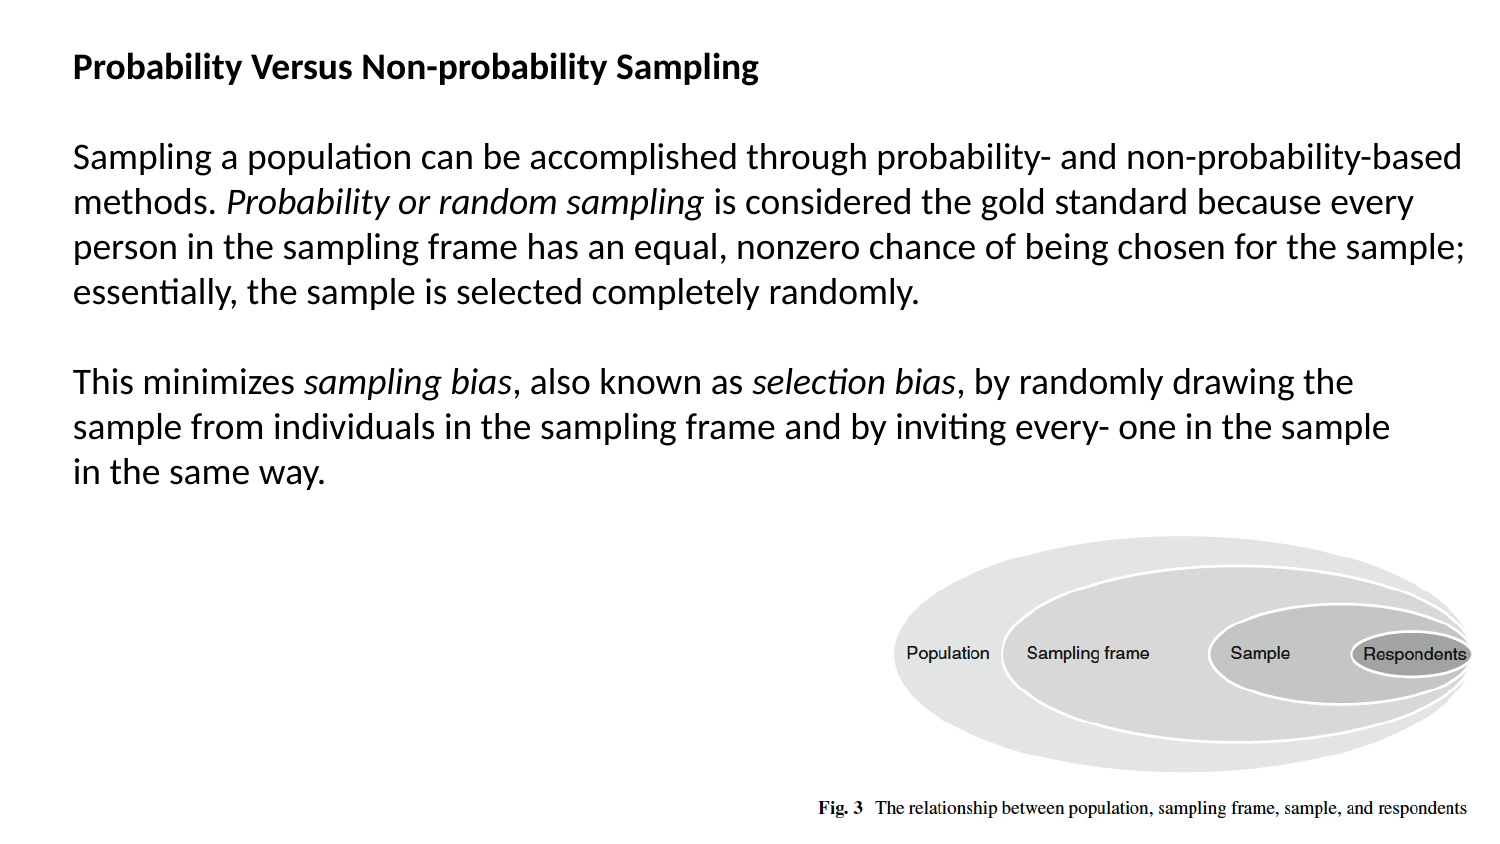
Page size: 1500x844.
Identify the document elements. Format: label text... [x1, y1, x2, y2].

text_box Probability Versus Non-probability Sampling Sampling a population can be accomplished through probability- and non-probability-based methods. Probability or random sampling is considered the gold standard because every person in the sampling frame has an equal, nonzero chance of being chosen for the sample; essentially, the sample is selected completely randomly. This minimizes sampling bias, also known as selection bias, by randomly drawing the sample from individuals in the sampling frame and by inviting every- one in the sample in the same way. [58, 34, 1491, 545]
picture [812, 525, 1480, 823]
